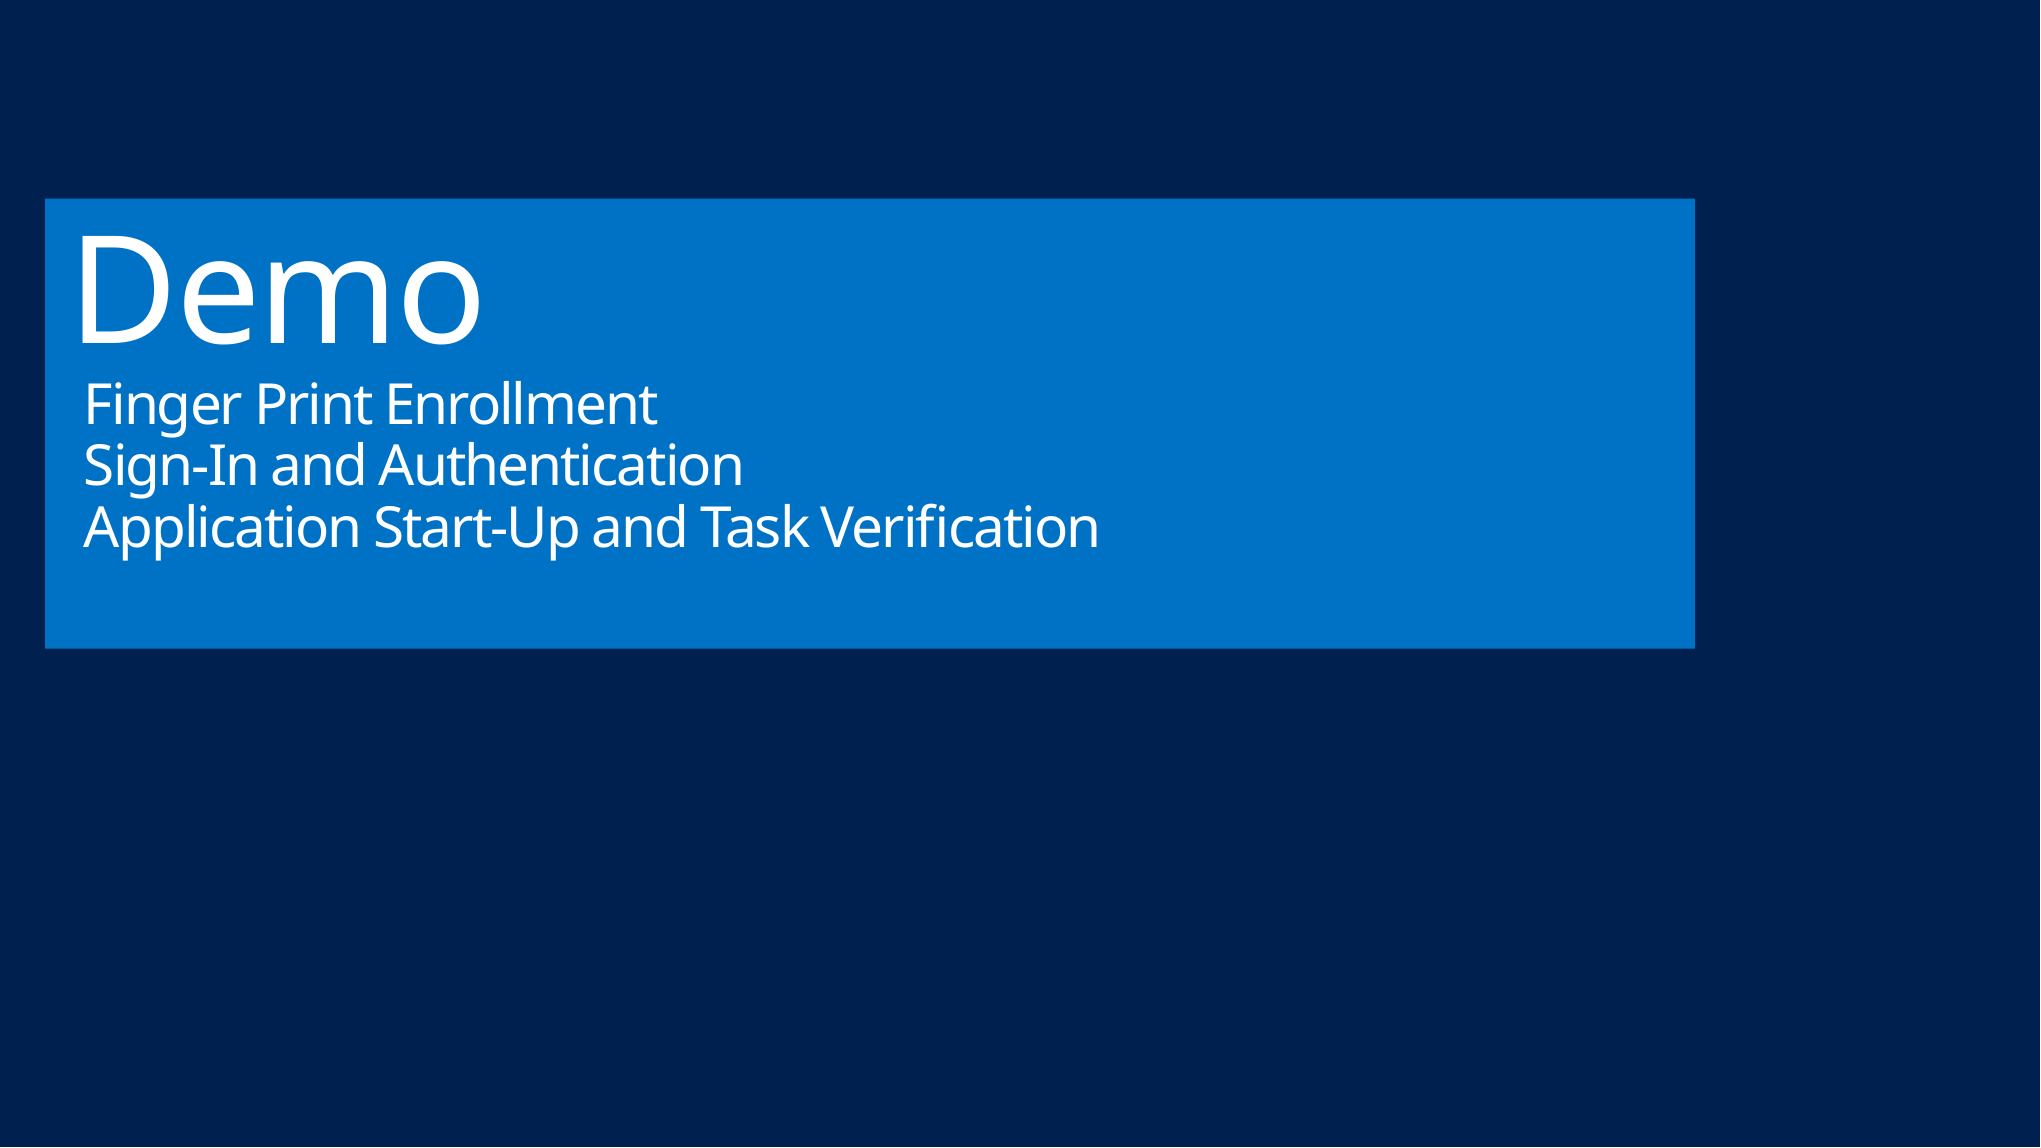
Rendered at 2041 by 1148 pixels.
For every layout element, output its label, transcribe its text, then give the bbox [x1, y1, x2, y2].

title Demo Finger Print Enrollment Sign-In and Authentication Application Start-Up and Task Verification [45, 198, 1695, 651]
